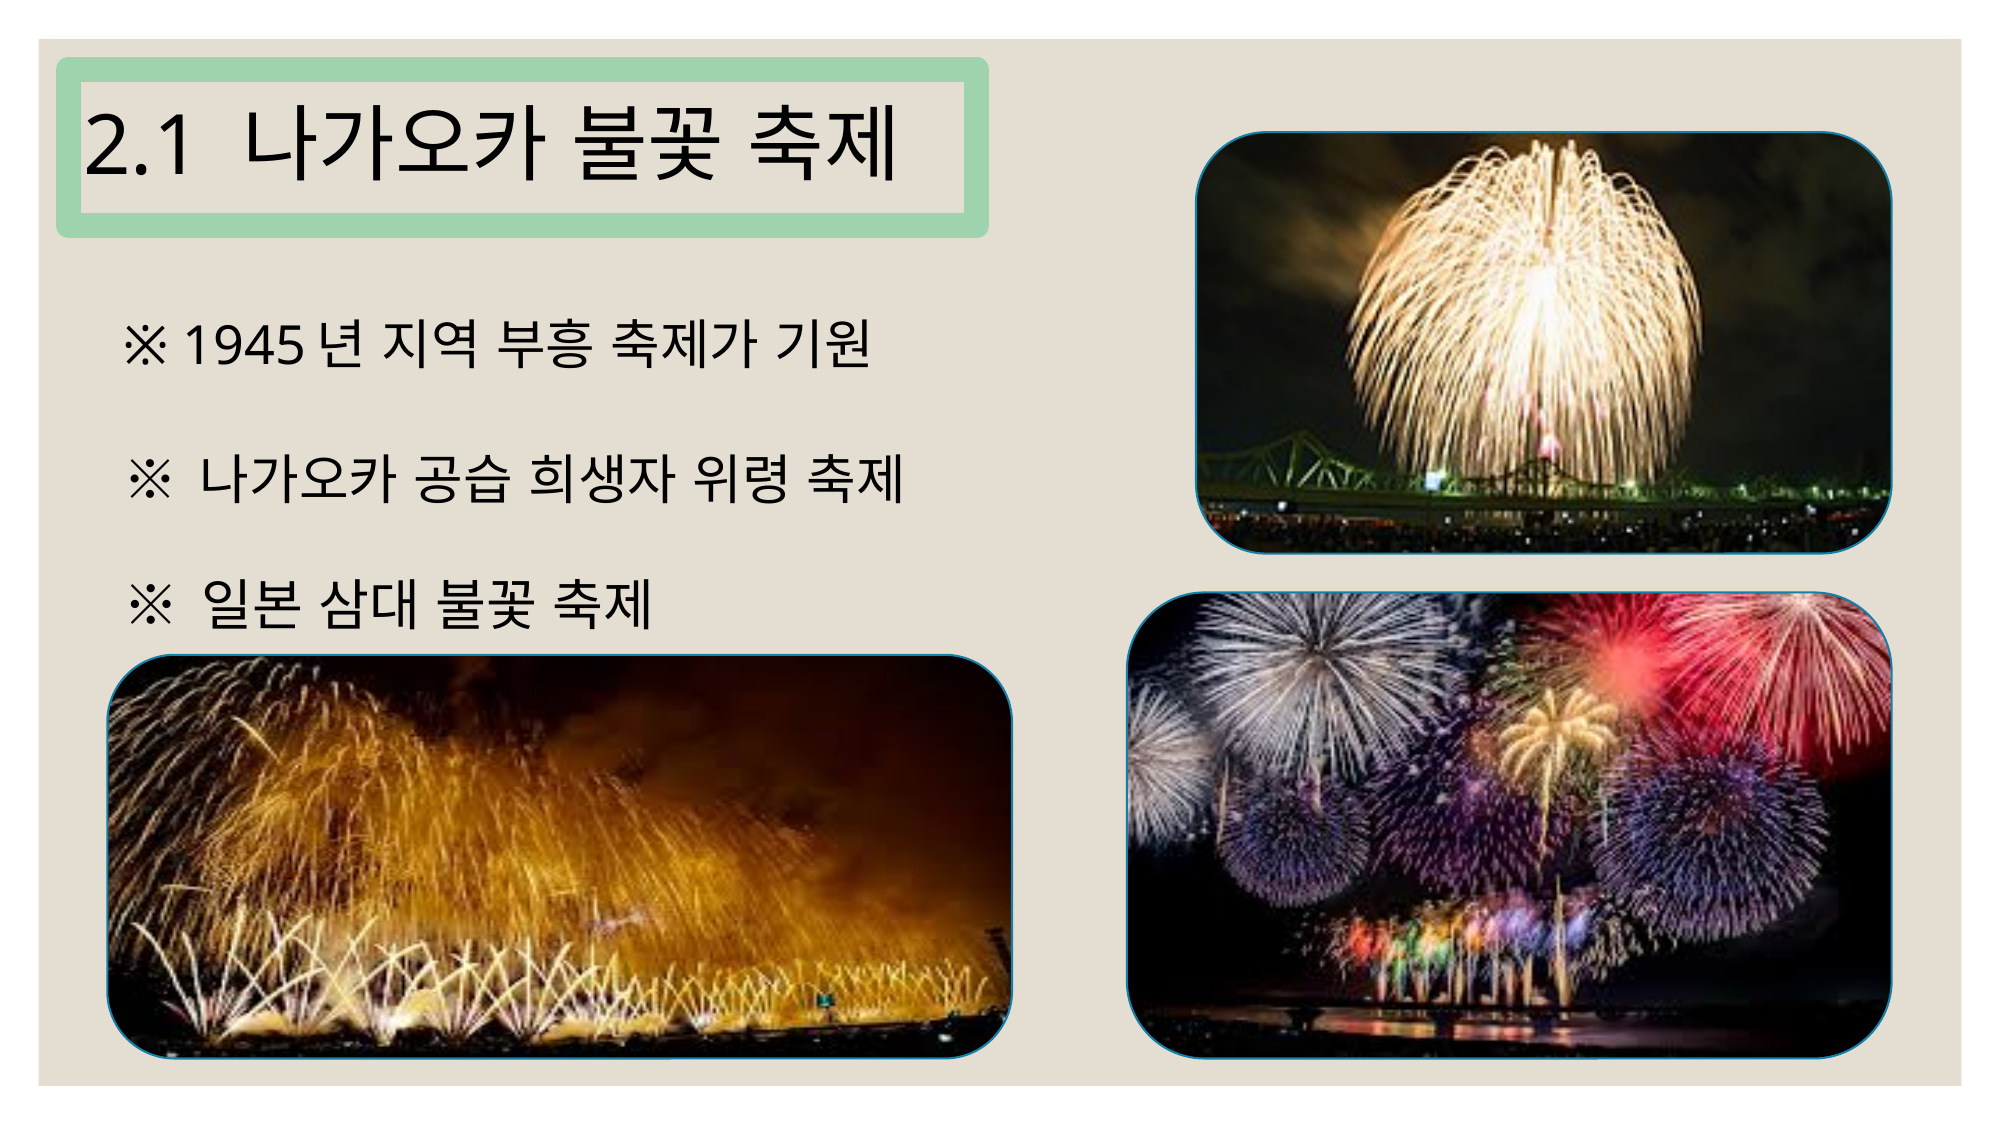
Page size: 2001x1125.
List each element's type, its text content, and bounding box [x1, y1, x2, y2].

text_box [1125, 591, 1893, 1060]
text_box 2.1 나가오카 불꽃 축제 [68, 69, 977, 226]
text_box ※ 일본 삼대 불꽃 축제 [108, 562, 1098, 644]
text_box ※ 나가오카 공습 희생자 위령 축제 [108, 438, 1098, 520]
text_box ※ 1945년 지역 부흥 축제가 기원 [108, 302, 1045, 384]
text_box [106, 653, 1014, 1060]
text_box [1194, 131, 1893, 555]
